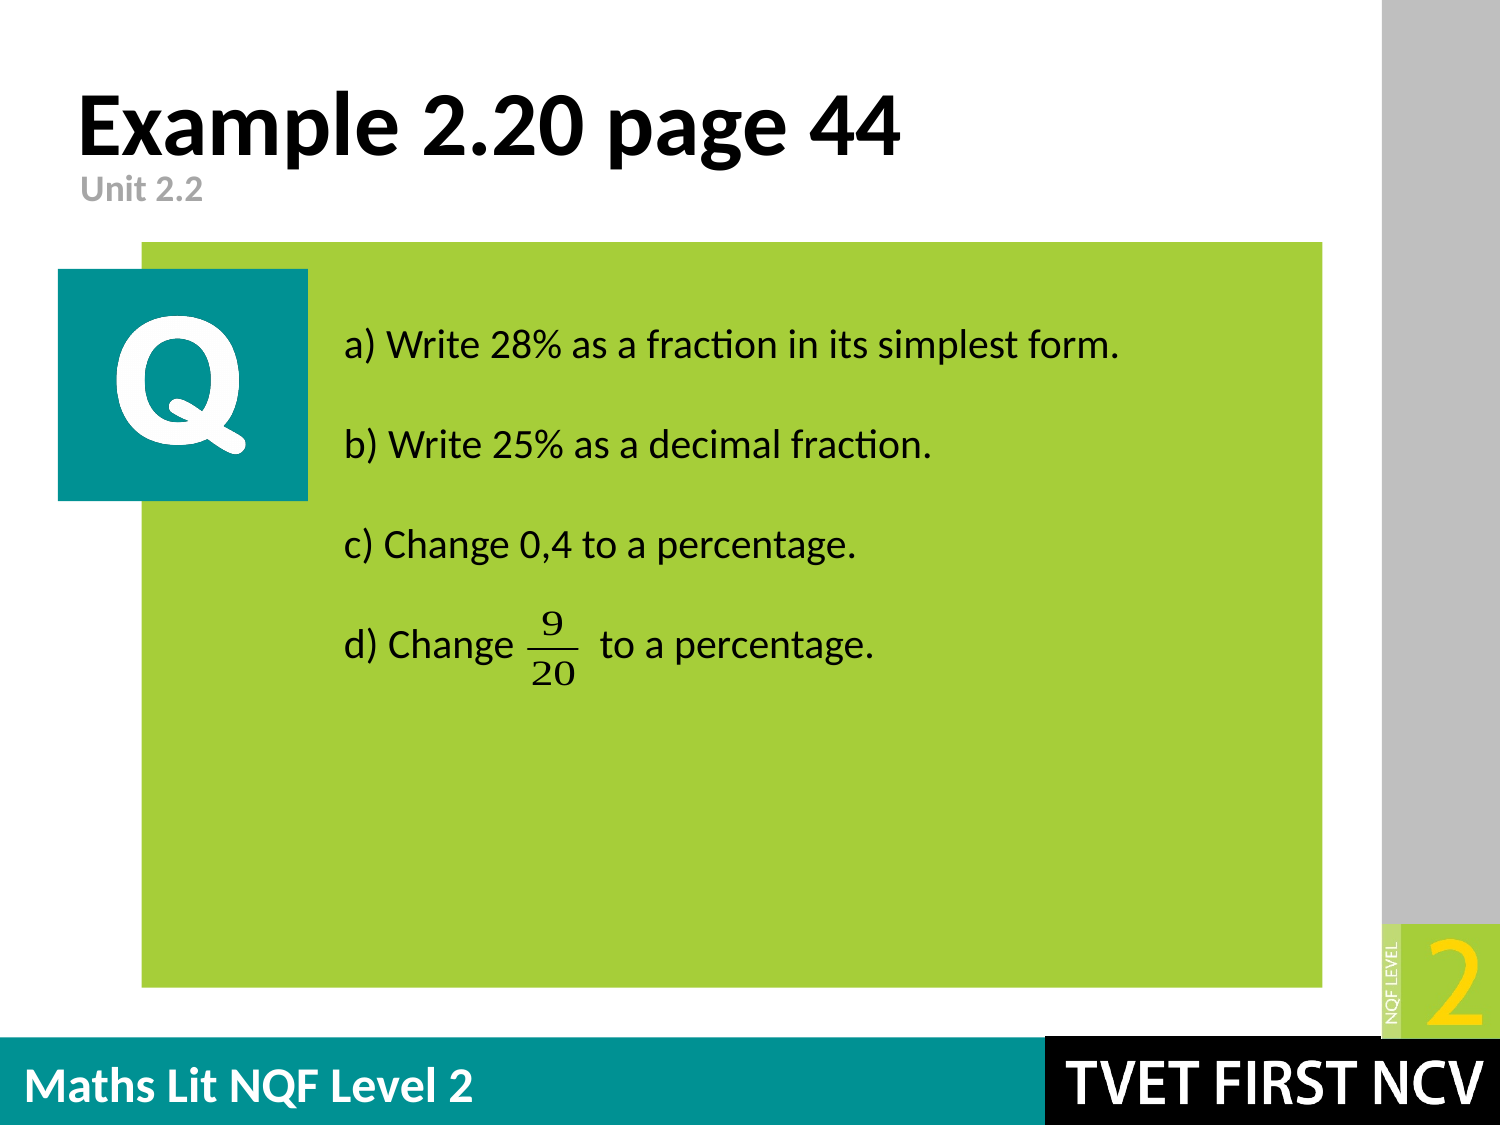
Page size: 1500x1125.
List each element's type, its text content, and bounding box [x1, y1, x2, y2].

picture [1381, 924, 1500, 1039]
text_box a) Write 28% as a fraction in its simplest form. b) Write 25% as a decimal fraction. c) Change 0,4 to a percentage. d) Change to a percentage. [329, 309, 1287, 675]
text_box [57, 268, 309, 502]
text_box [520, 601, 589, 694]
list Unit 2.2 [65, 161, 1363, 212]
text_box [141, 241, 1323, 989]
picture [1065, 1050, 1484, 1120]
title Example 2.20 page 44 [62, 68, 1360, 187]
